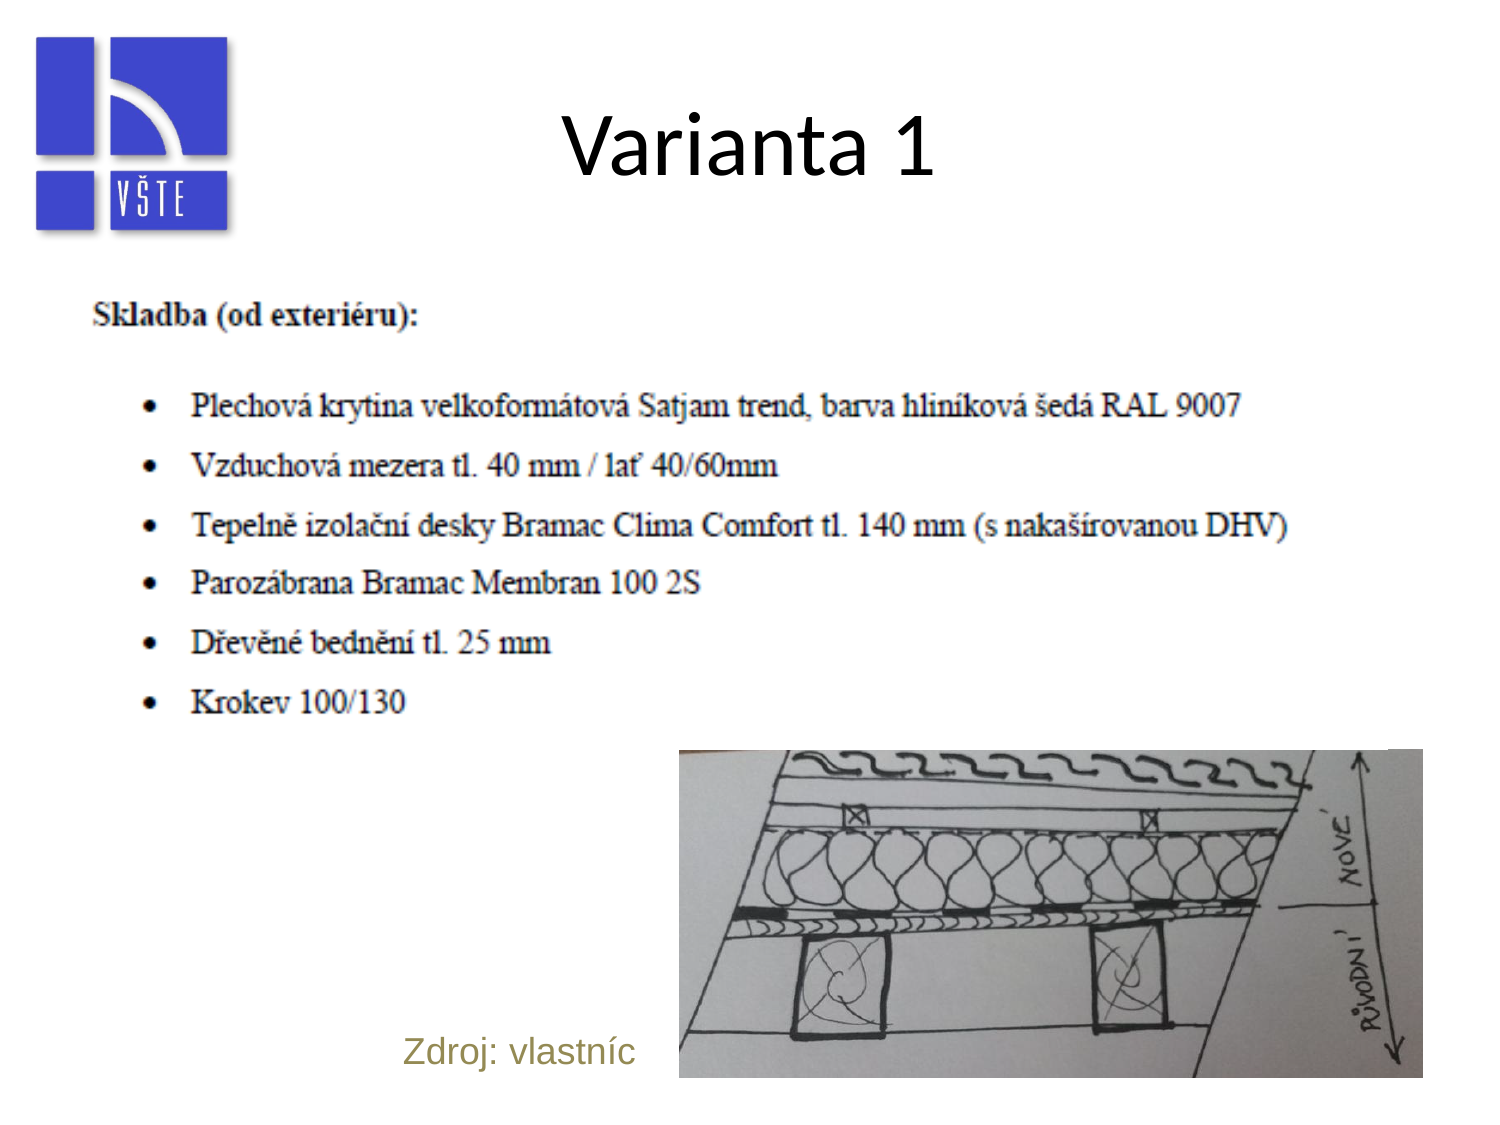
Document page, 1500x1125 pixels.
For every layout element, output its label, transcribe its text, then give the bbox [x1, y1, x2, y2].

title Varianta 1 [244, 45, 1425, 233]
text_box Zdroj: vlastníc [388, 1019, 652, 1080]
picture [81, 280, 1423, 1079]
picture [34, 34, 234, 234]
